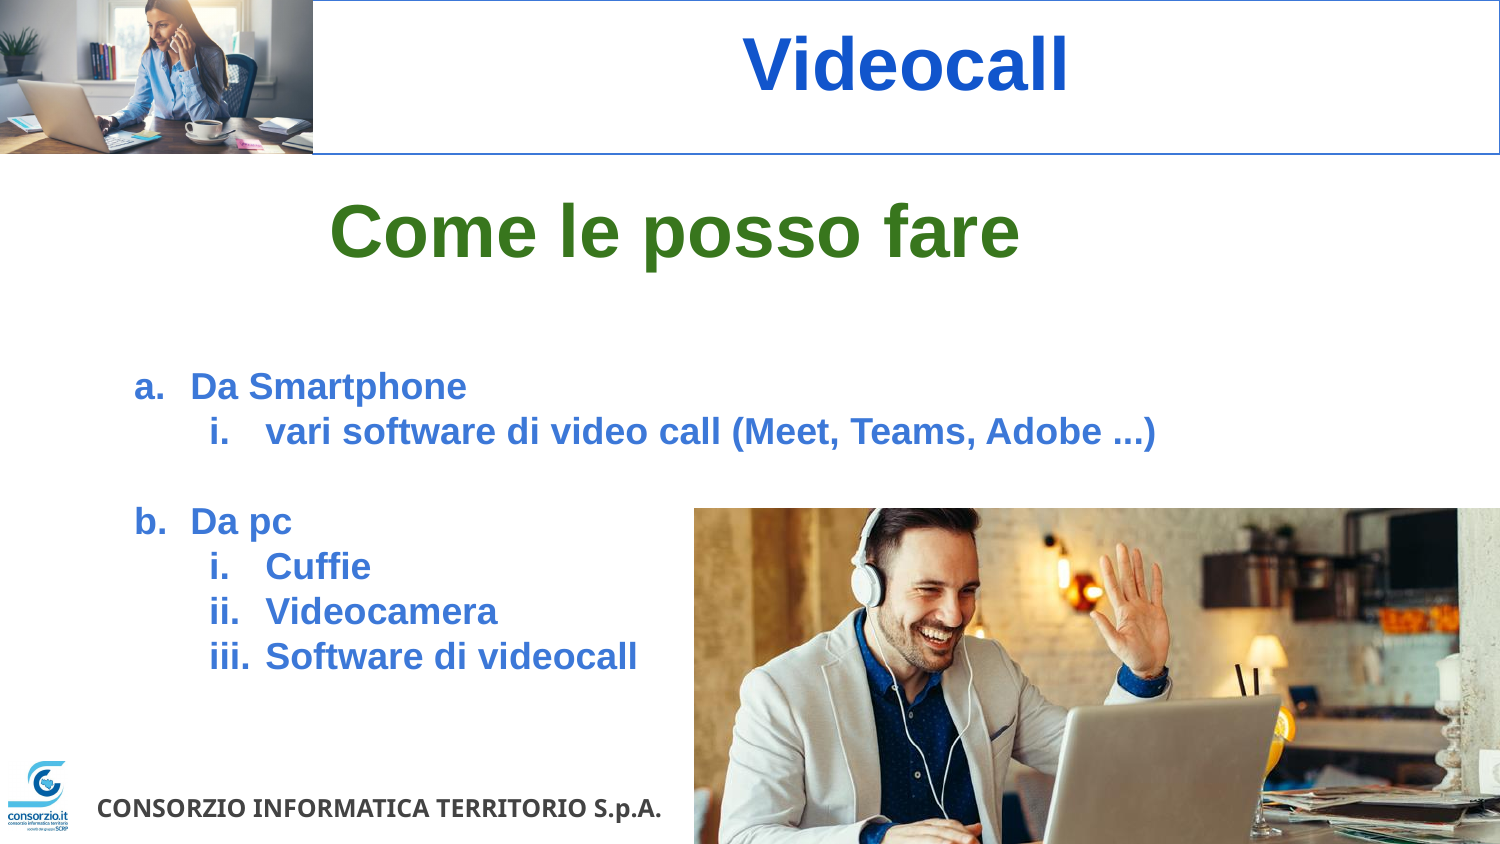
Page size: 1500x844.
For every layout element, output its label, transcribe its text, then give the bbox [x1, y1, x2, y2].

picture [7, 760, 68, 831]
text_box Videocall [313, 0, 1500, 154]
picture [694, 508, 1500, 844]
picture [0, 0, 313, 155]
text_box [55, 154, 1469, 241]
text_box Come le posso fare Da Smartphone vari software di video call (Meet, Teams, Adobe ...) Da pc Cuffie Videocamera Software di videocall [25, 167, 1326, 719]
text_box CONSORZIO INFORMATICA TERRITORIO S.p.A. [81, 773, 681, 825]
